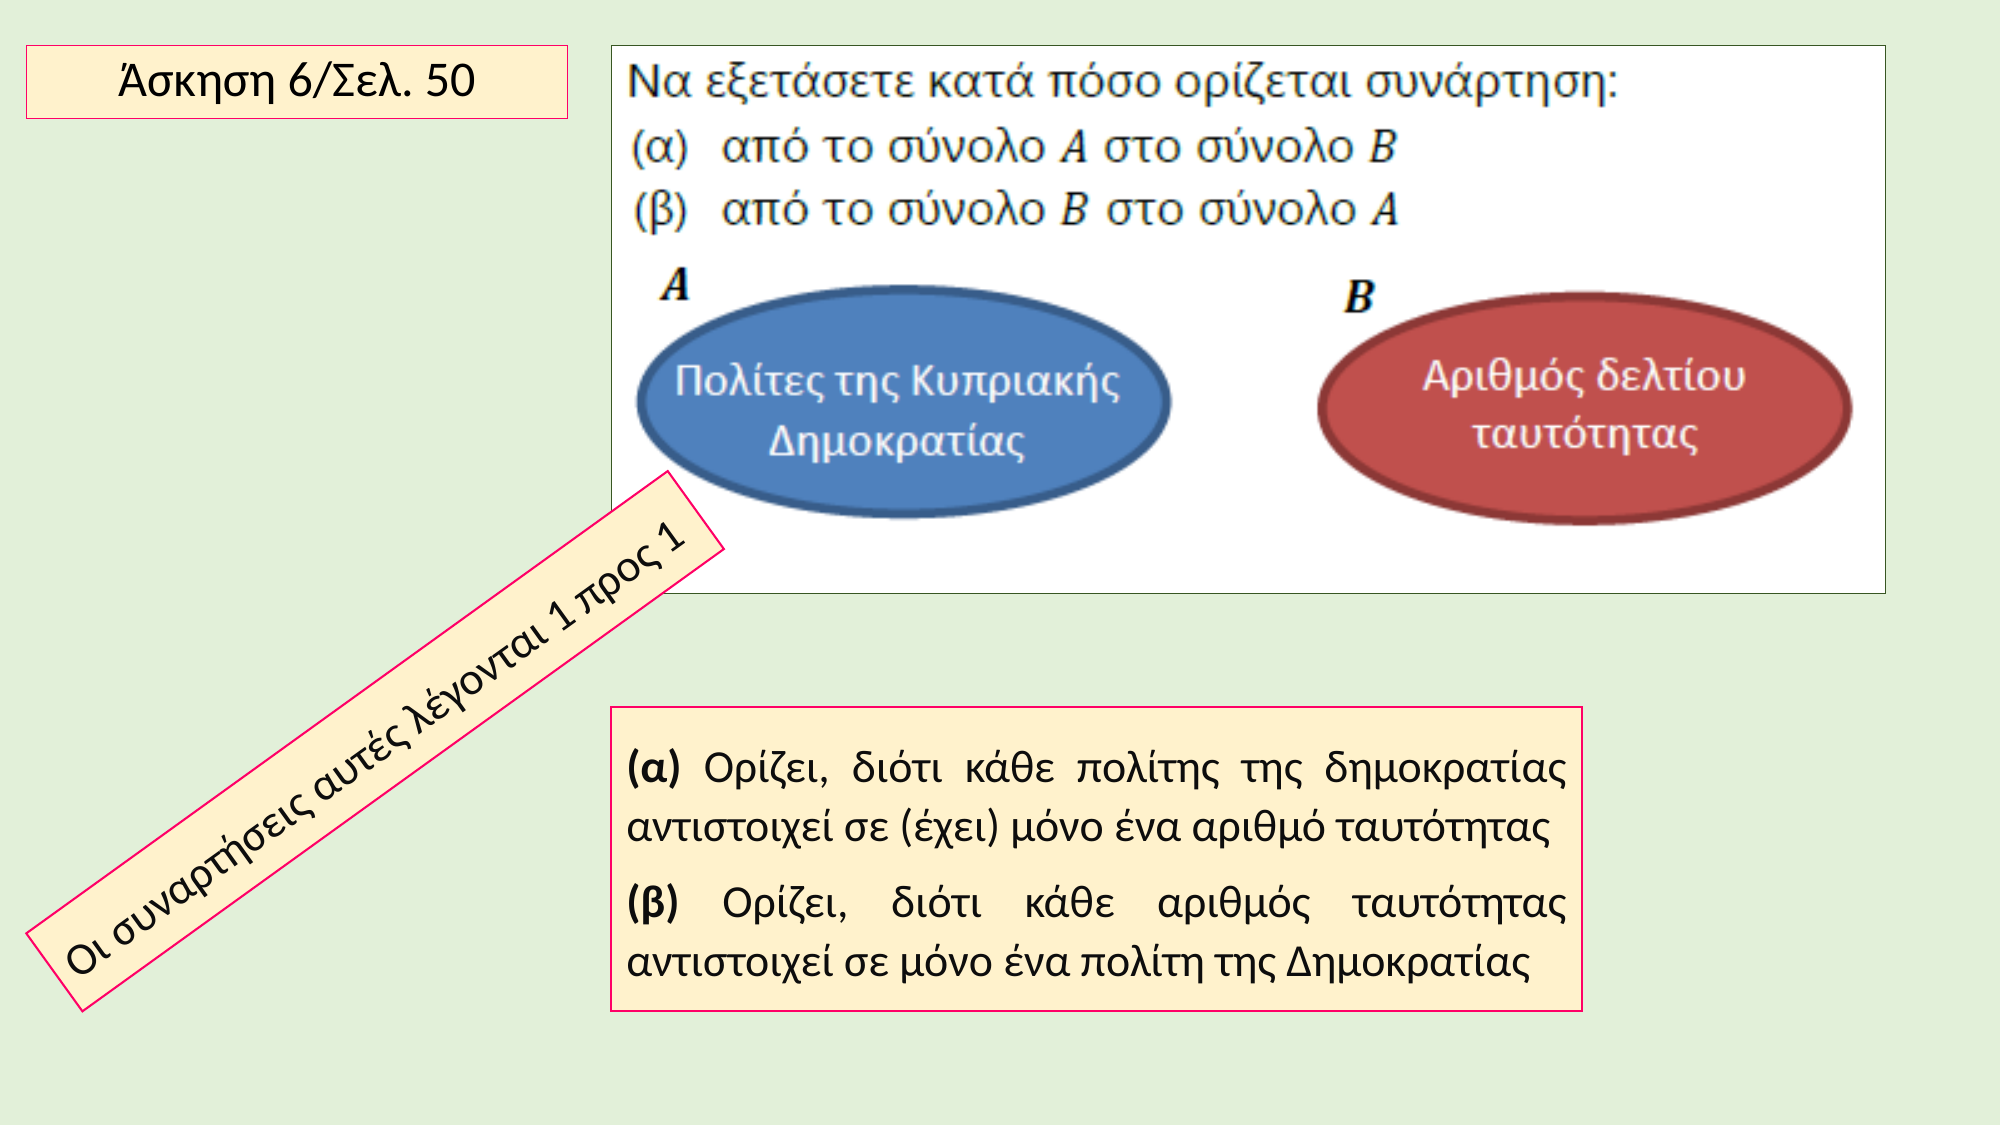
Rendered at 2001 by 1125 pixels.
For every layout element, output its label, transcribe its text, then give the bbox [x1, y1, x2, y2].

picture [611, 45, 1887, 594]
text_box Άσκηση 6/Σελ. 50 [26, 45, 568, 119]
text_box (α) Ορίζει, διότι κάθε πολίτης της δημοκρατίας αντιστοιχεί σε (έχει) μόνο ένα αριθμό ταυτότητας (β) Ορίζει, διότι κάθε αριθμός ταυτότητας αντιστοιχεί σε μόνο ένα πολίτη της Δημοκρατίας [610, 706, 1583, 1012]
text_box Οι συναρτήσεις αυτές λέγονται 1 προς 1 [24, 510, 664, 1013]
